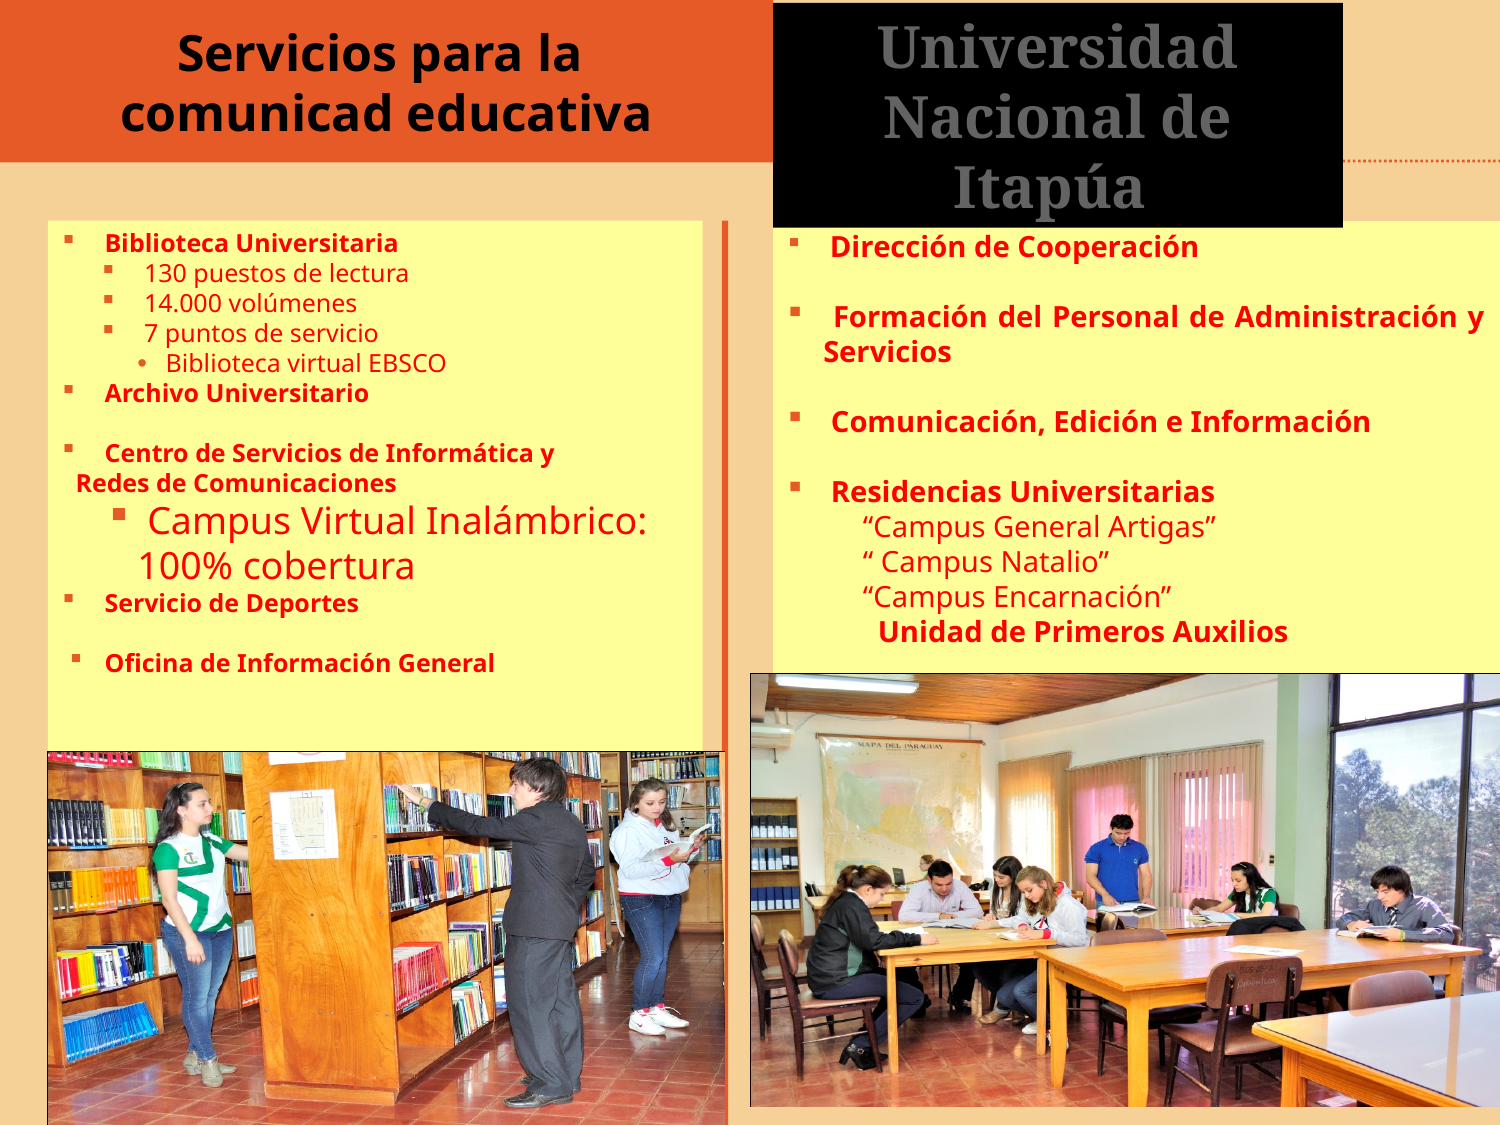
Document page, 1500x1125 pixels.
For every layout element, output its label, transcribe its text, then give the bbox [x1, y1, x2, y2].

picture [749, 673, 1500, 1107]
text_box Biblioteca Universitaria 130 puestos de lectura 14.000 volúmenes 7 puntos de servicio Biblioteca virtual EBSCO Archivo Universitario Centro de Servicios de Informática y Redes de Comunicaciones Campus Virtual Inalámbrico: 100% cobertura Servicio de Deportes Oficina de Información General [47, 220, 703, 751]
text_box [0, 0, 1500, 163]
text_box Dirección de Cooperación Formación del Personal de Administración y Servicios Comunicación, Edición e Información Residencias Universitarias “Campus General Artigas” “ Campus Natalio” “Campus Encarnación” Unidad de Primeros Auxilios [773, 221, 1500, 673]
text_box Universidad Nacional de Itapúa [773, 163, 1343, 228]
picture [47, 751, 726, 1125]
